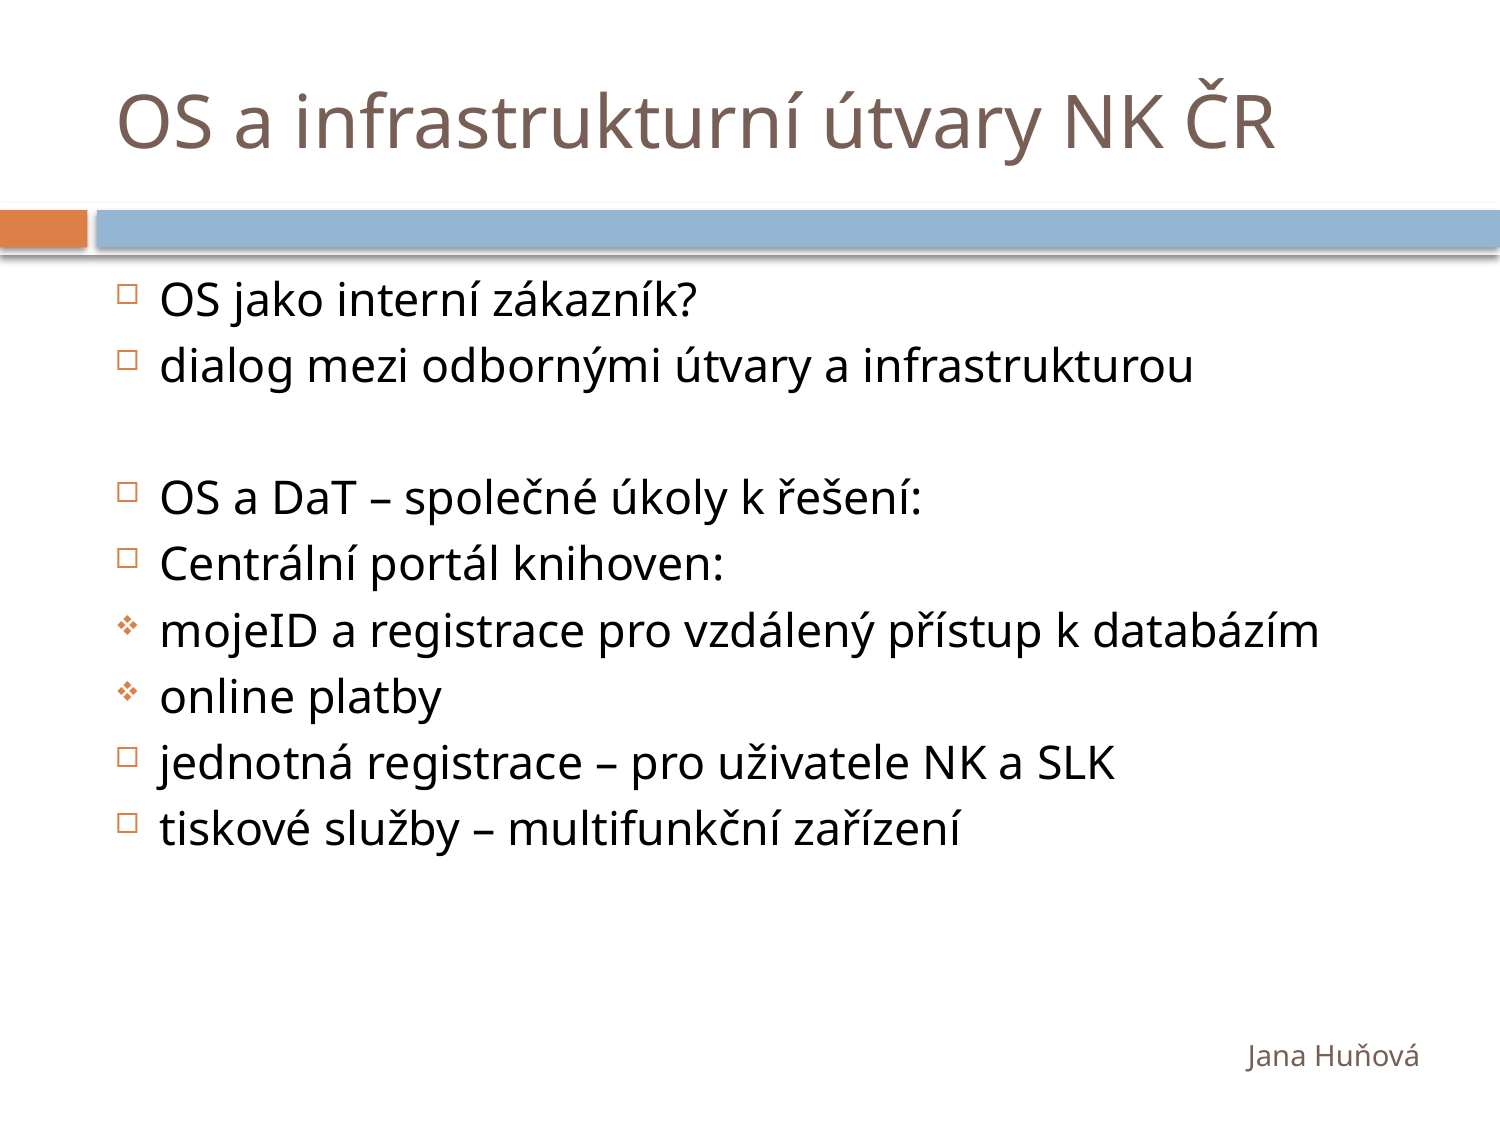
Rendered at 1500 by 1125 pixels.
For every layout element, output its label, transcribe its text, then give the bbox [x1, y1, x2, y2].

title OS a infrastrukturní útvary NK ČR [100, 37, 1438, 200]
list OS jako interní zákazník? dialog mezi odbornými útvary a infrastrukturou OS a DaT – společné úkoly k řešení: Centrální portál knihoven: mojeID a registrace pro vzdálený přístup k databázím online platby jednotná registrace – pro uživatele NK a SLK tiskové služby – multifunkční zařízení [100, 262, 1438, 1000]
footer Jana Huňová [1210, 1024, 1436, 1085]
